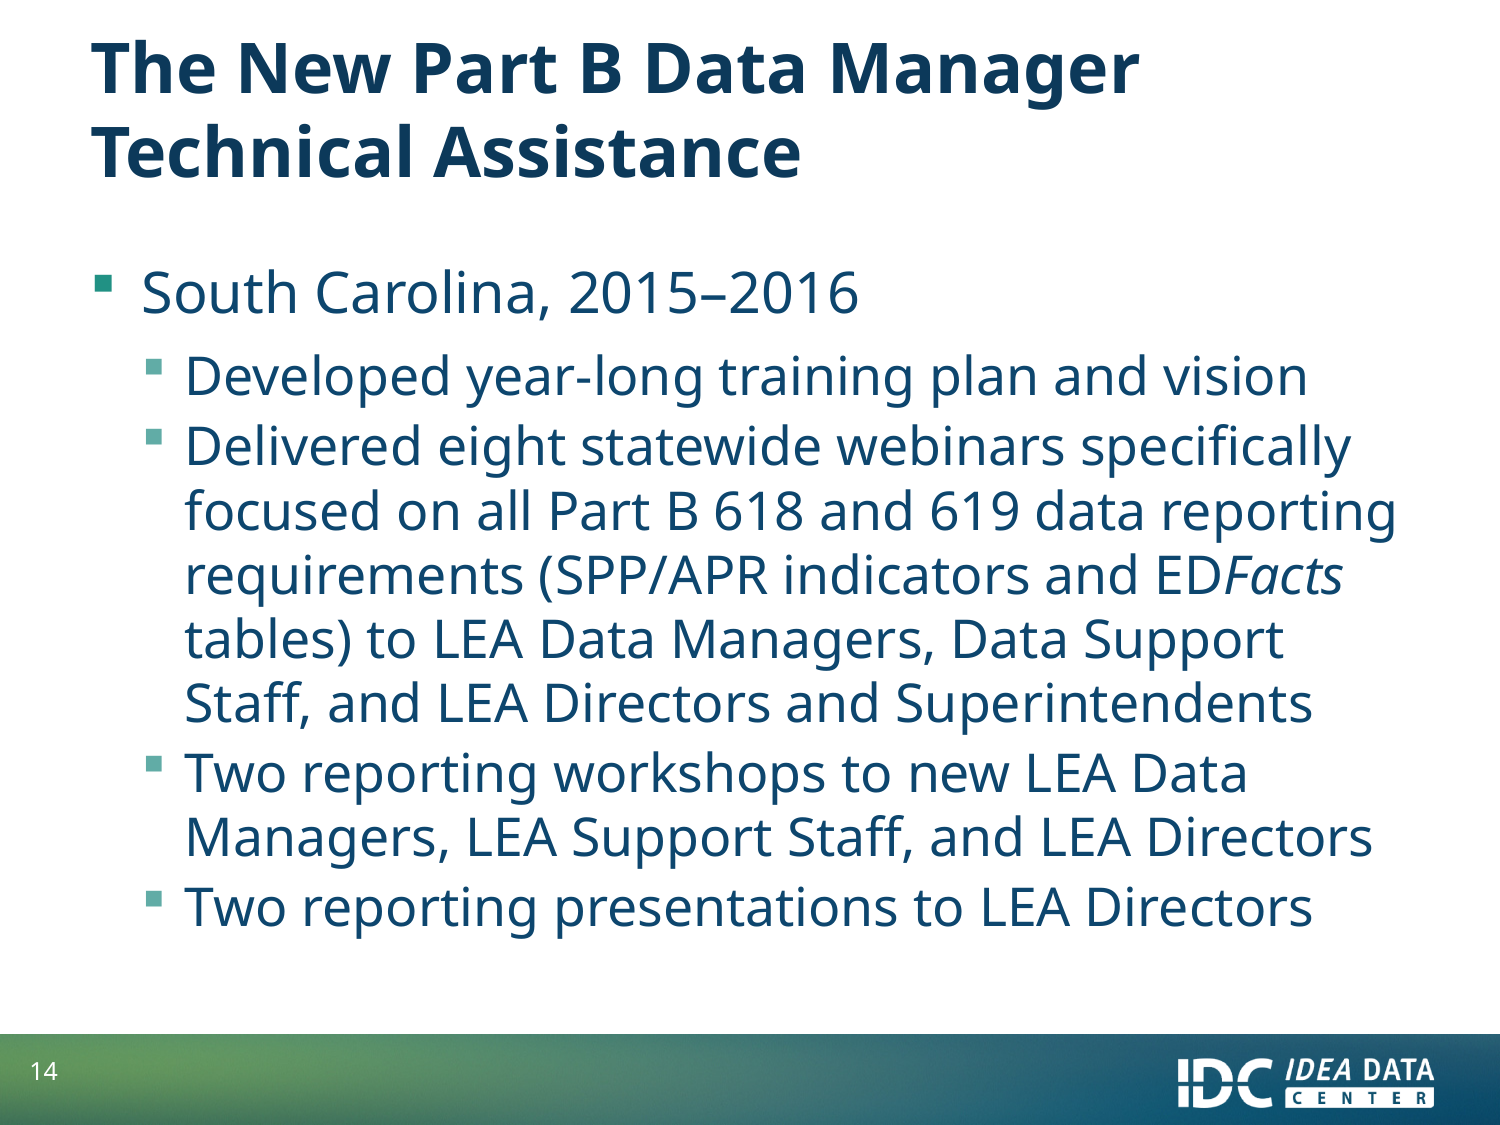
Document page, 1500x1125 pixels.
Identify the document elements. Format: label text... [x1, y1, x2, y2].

title The New Part B Data Manager Technical Assistance [75, 15, 1425, 199]
picture [0, 1034, 1500, 1125]
slide_number 14 [11, 1042, 73, 1103]
list South Carolina, 2015–2016 Developed year-long training plan and vision Delivered eight statewide webinars specifically focused on all Part B 618 and 619 data reporting requirements (SPP/APR indicators and EDFacts tables) to LEA Data Managers, Data Support Staff, and LEA Directors and Superintendents Two reporting workshops to new LEA Data Managers, LEA Support Staff, and LEA Directors Two reporting presentations to LEA Directors [75, 252, 1425, 1005]
